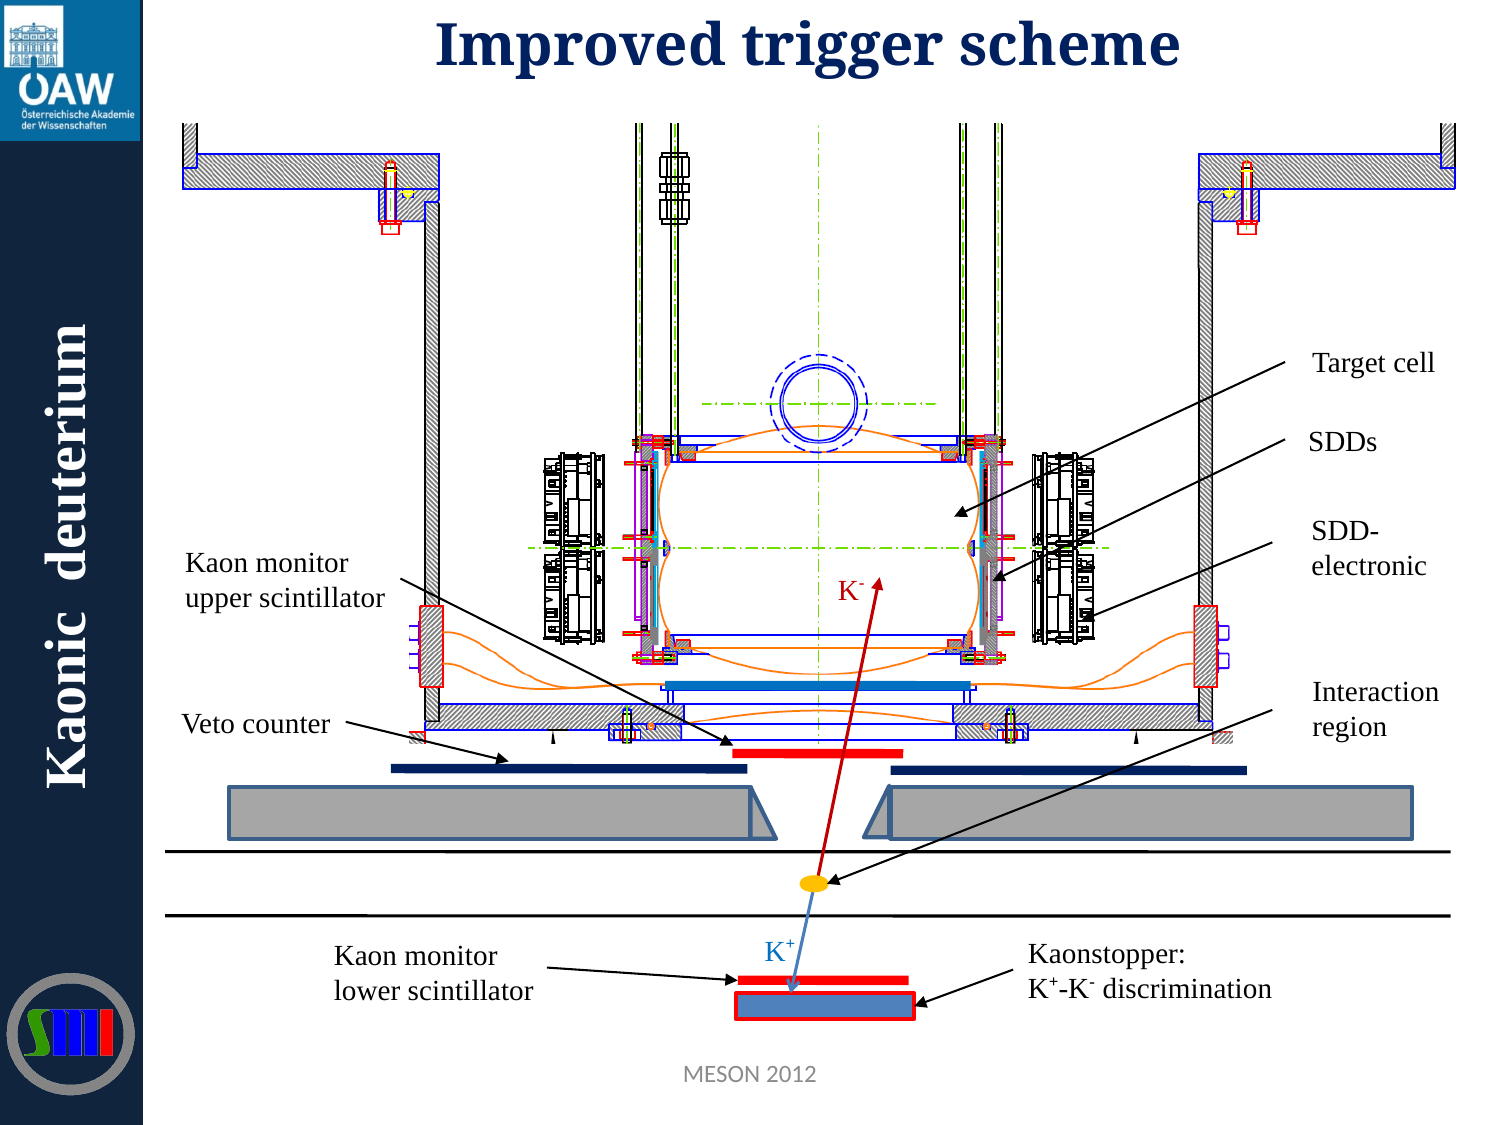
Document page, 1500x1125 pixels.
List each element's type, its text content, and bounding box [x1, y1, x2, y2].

text_box Improved trigger scheme [141, 0, 1477, 85]
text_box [0, 0, 141, 1125]
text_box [152, 116, 1477, 1032]
footer MESON 2012 [512, 1042, 988, 1103]
